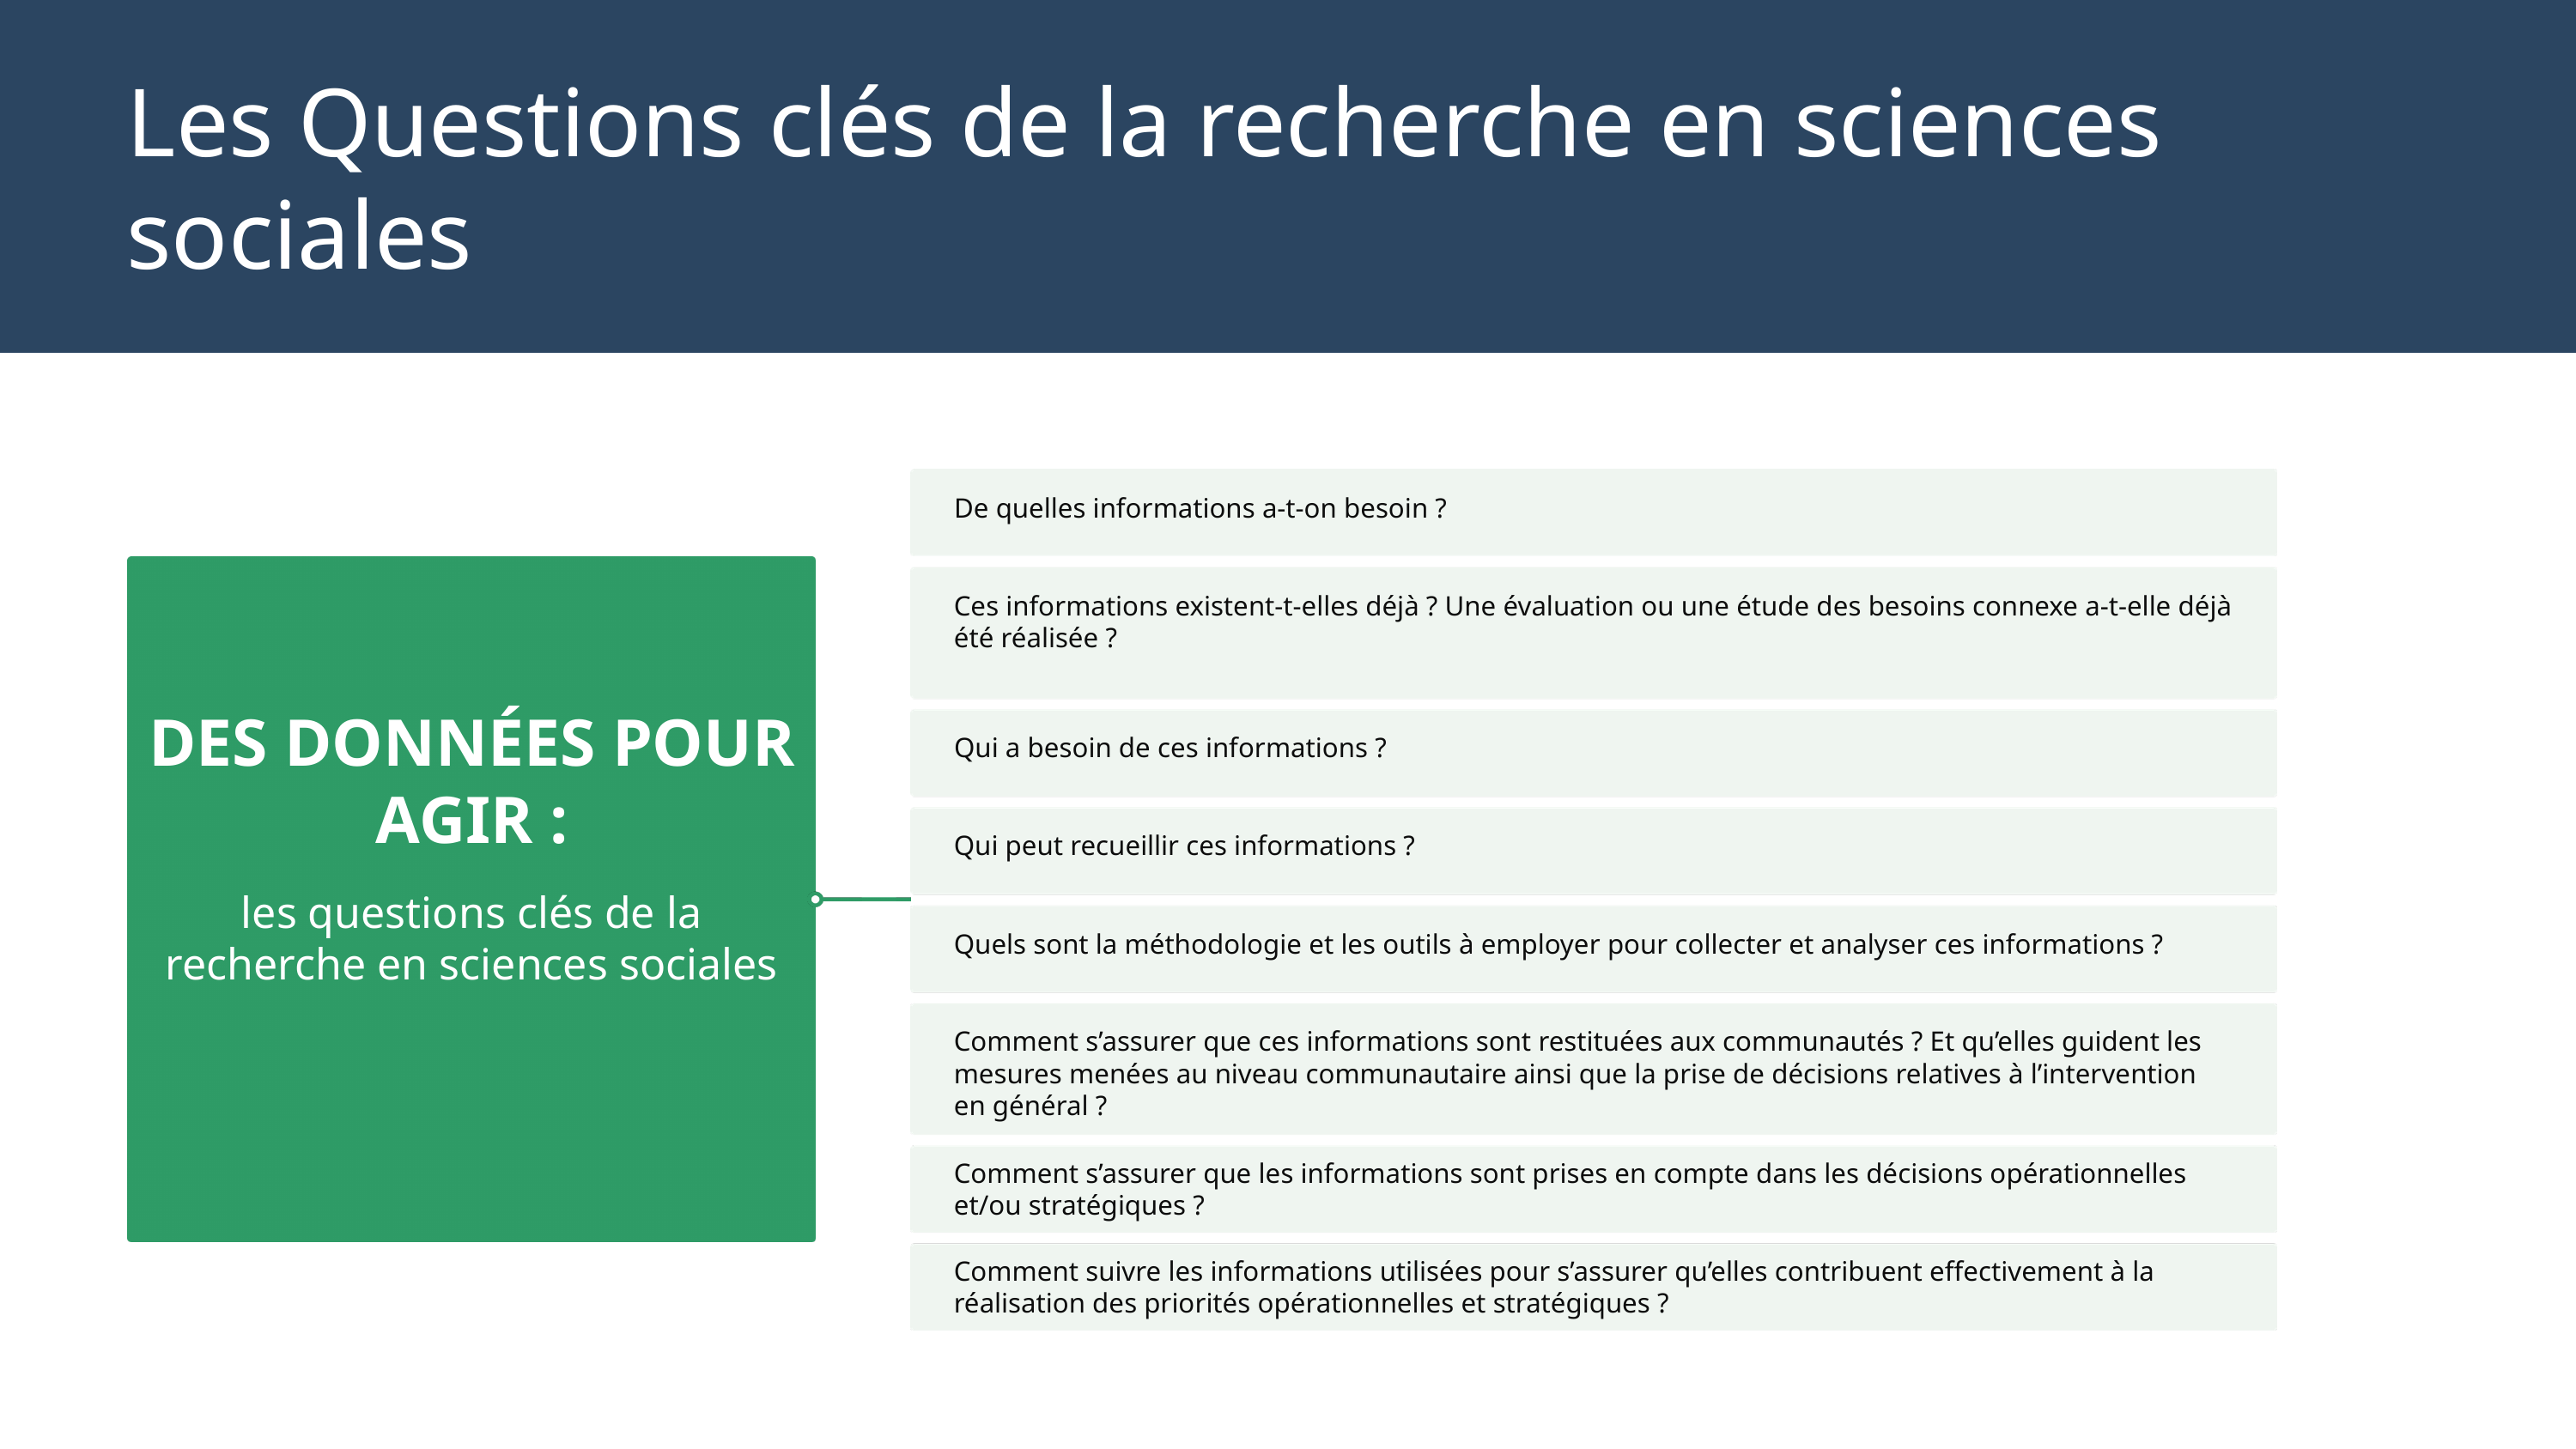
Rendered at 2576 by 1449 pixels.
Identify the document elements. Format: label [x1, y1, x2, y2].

picture [127, 469, 2277, 1331]
picture [0, 0, 2576, 353]
